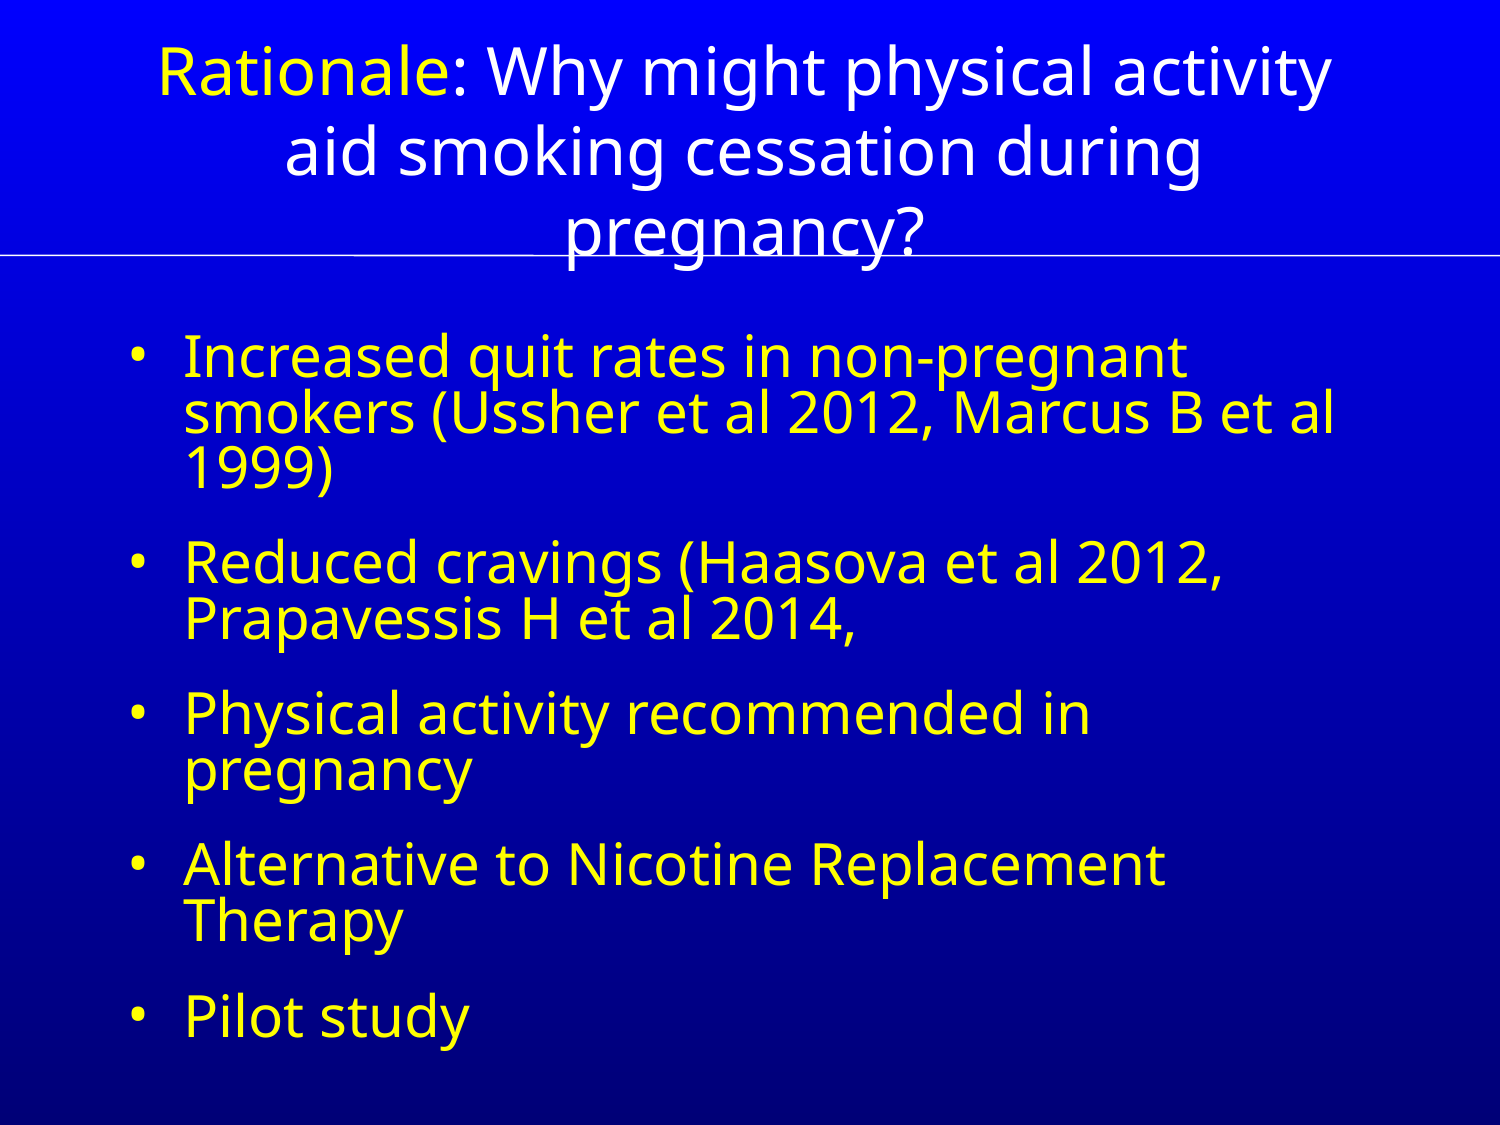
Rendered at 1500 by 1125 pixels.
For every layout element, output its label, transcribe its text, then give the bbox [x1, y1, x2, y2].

text_box Rationale: Why might physical activity aid smoking cessation during pregnancy? [107, 54, 1383, 243]
text_box Increased quit rates in non-pregnant smokers (Ussher et al 2012, Marcus B et al 1999) Reduced cravings (Haasova et al 2012, Prapavessis H et al 2014, Physical activity recommended in pregnancy Alternative to Nicotine Replacement Therapy Pilot study [112, 324, 1388, 1125]
